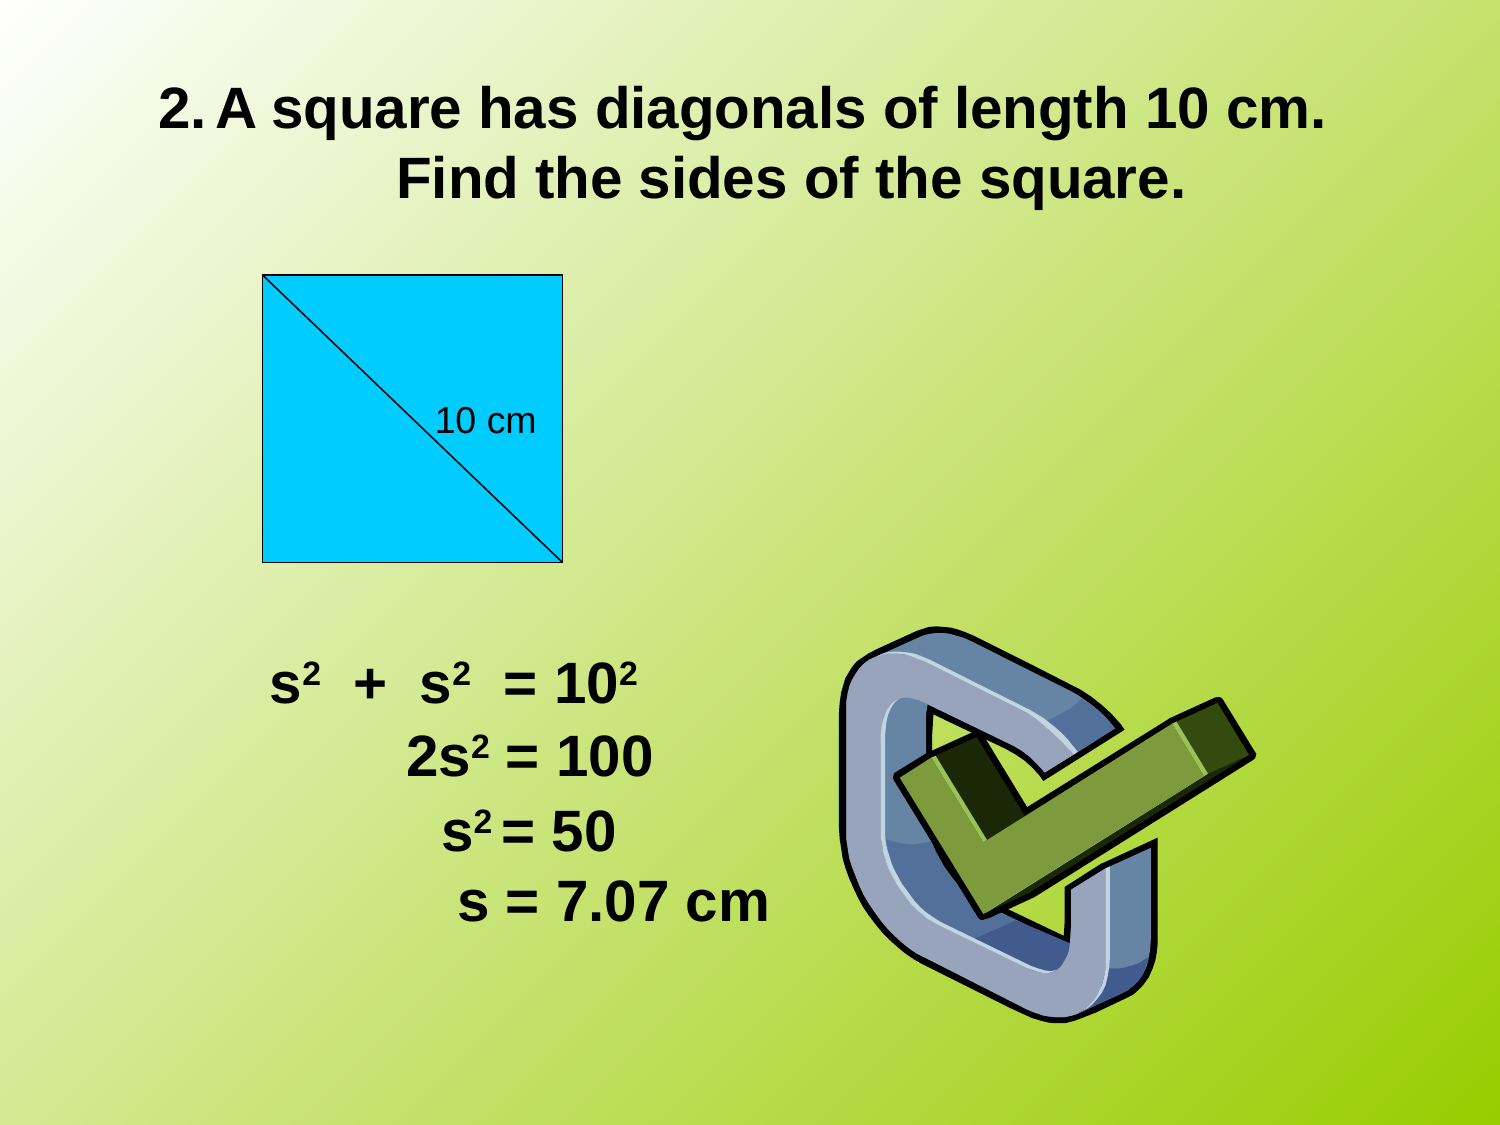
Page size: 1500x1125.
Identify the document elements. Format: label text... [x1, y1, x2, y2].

text_box s2 + s2 = 102 [255, 637, 653, 723]
picture [837, 624, 1258, 1025]
text_box 2s2 = 100 [349, 710, 669, 796]
text_box 10 cm [262, 274, 563, 563]
text_box A square has diagonals of length 10 cm. Find the sides of the square. [74, 62, 1428, 218]
text_box s2 = 50 s = 7.07 cm [409, 785, 786, 941]
